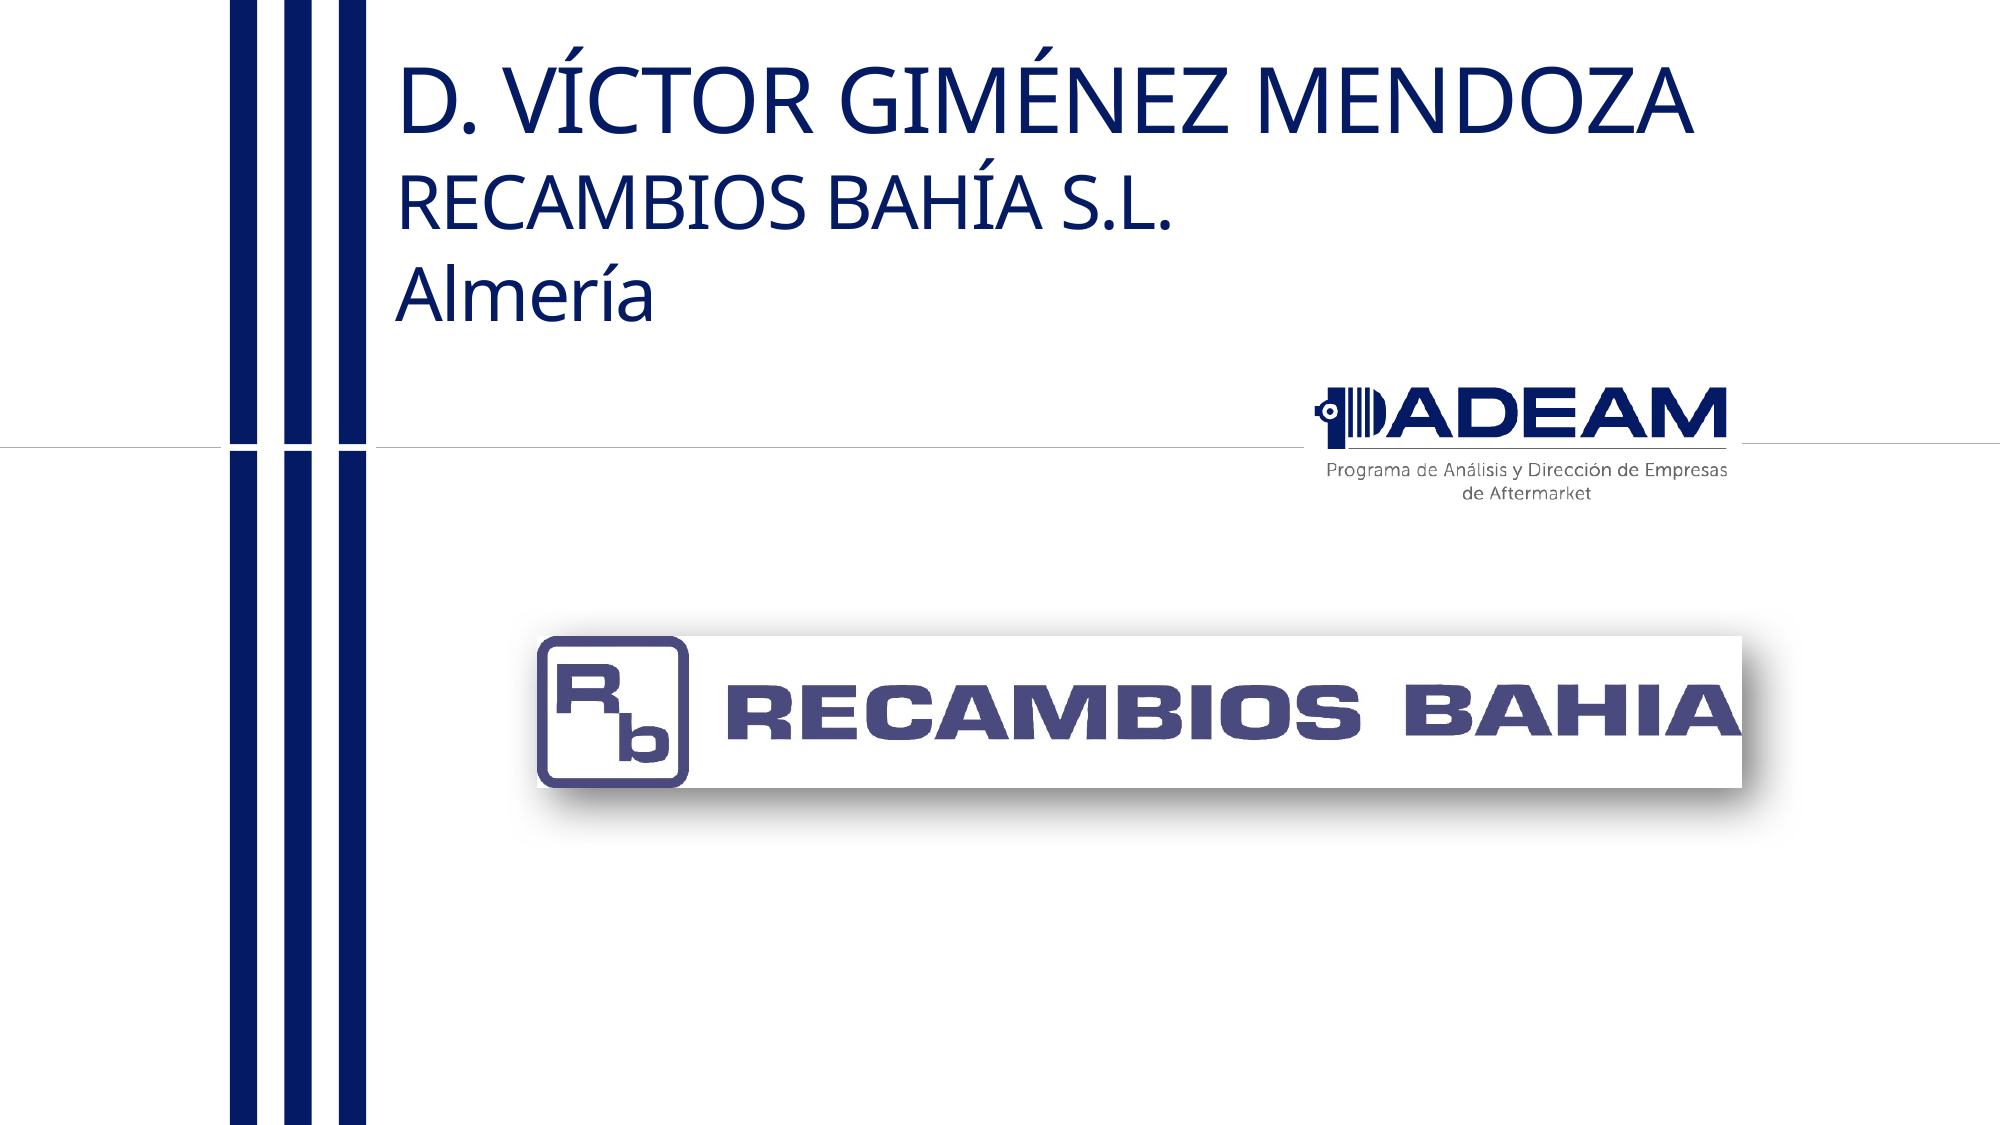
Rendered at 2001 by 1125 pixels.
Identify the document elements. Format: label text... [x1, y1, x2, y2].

picture [1314, 387, 1727, 500]
text_box [283, 450, 313, 1125]
text_box [229, 0, 258, 445]
text_box [229, 450, 258, 1125]
text_box [283, 0, 313, 445]
text_box [338, 450, 367, 1125]
picture [537, 636, 1742, 788]
text_box [338, 0, 367, 445]
text_box D. VÍCTOR GIMÉNEZ MENDOZA RECAMBIOS BAHÍA S.L. Almería [393, 39, 1834, 389]
